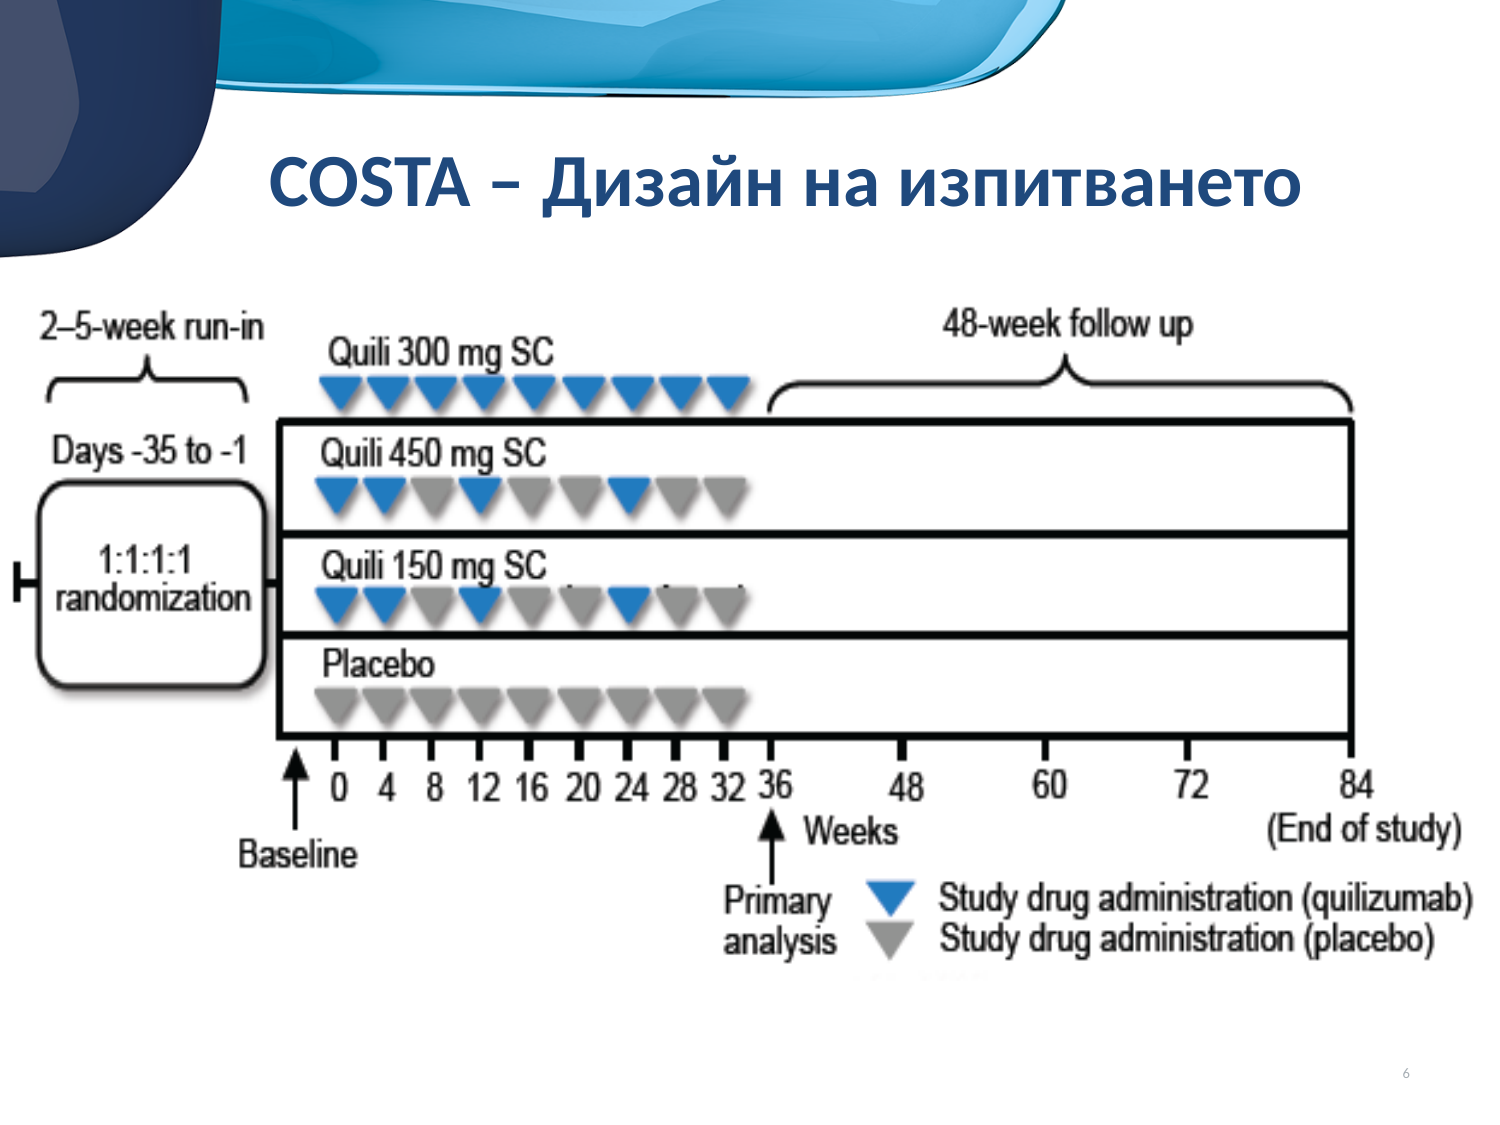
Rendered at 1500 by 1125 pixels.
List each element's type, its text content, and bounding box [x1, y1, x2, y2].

slide_number 6 [1074, 1042, 1425, 1103]
picture [1, 274, 1500, 981]
picture [0, 0, 1069, 260]
title COSTA – Дизайн на изпитването [162, 99, 1411, 253]
